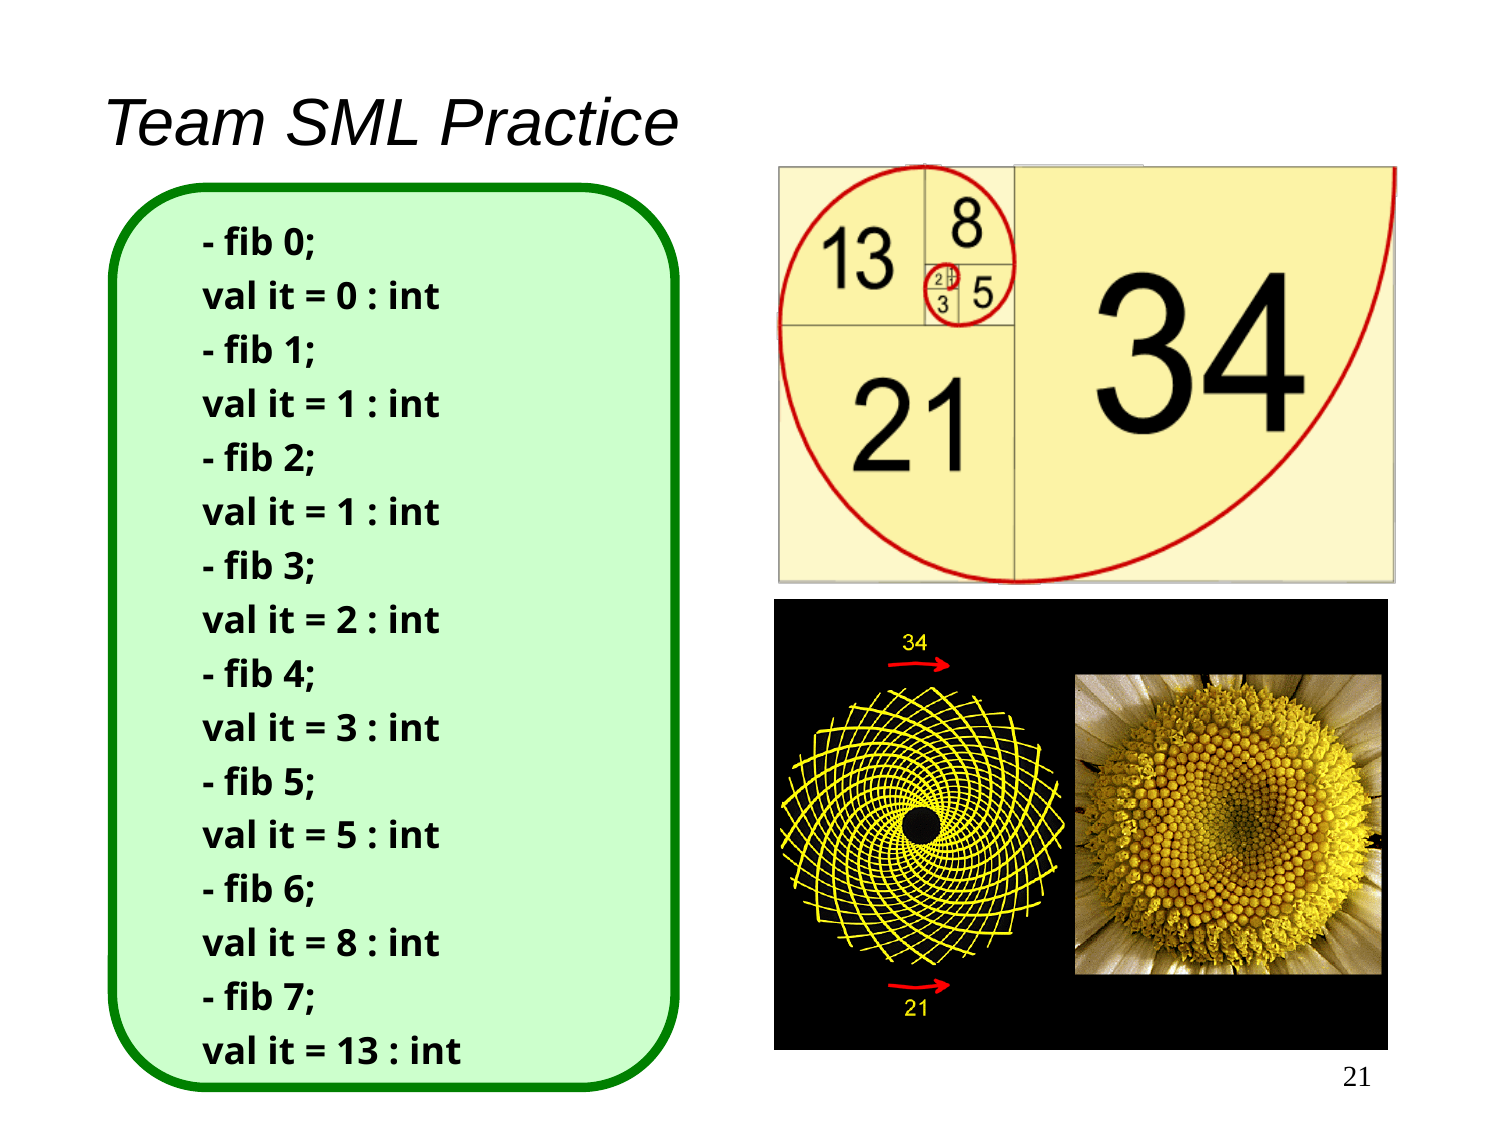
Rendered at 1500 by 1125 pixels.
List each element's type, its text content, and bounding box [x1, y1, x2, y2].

title Team SML Practice [87, 24, 1363, 213]
text_box - fib 0; val it = 0 : int - fib 1; val it = 1 : int - fib 2; val it = 1 : int - fib 3; val it = 2 : int - fib 4; val it = 3 : int - fib 5; val it = 5 : int - fib 6; val it = 8 : int - fib 7; val it = 13 : int [187, 201, 600, 1080]
picture [774, 599, 1388, 1051]
slide_number 21 [1074, 1057, 1388, 1125]
picture [772, 162, 1401, 588]
text_box [112, 213, 676, 1088]
